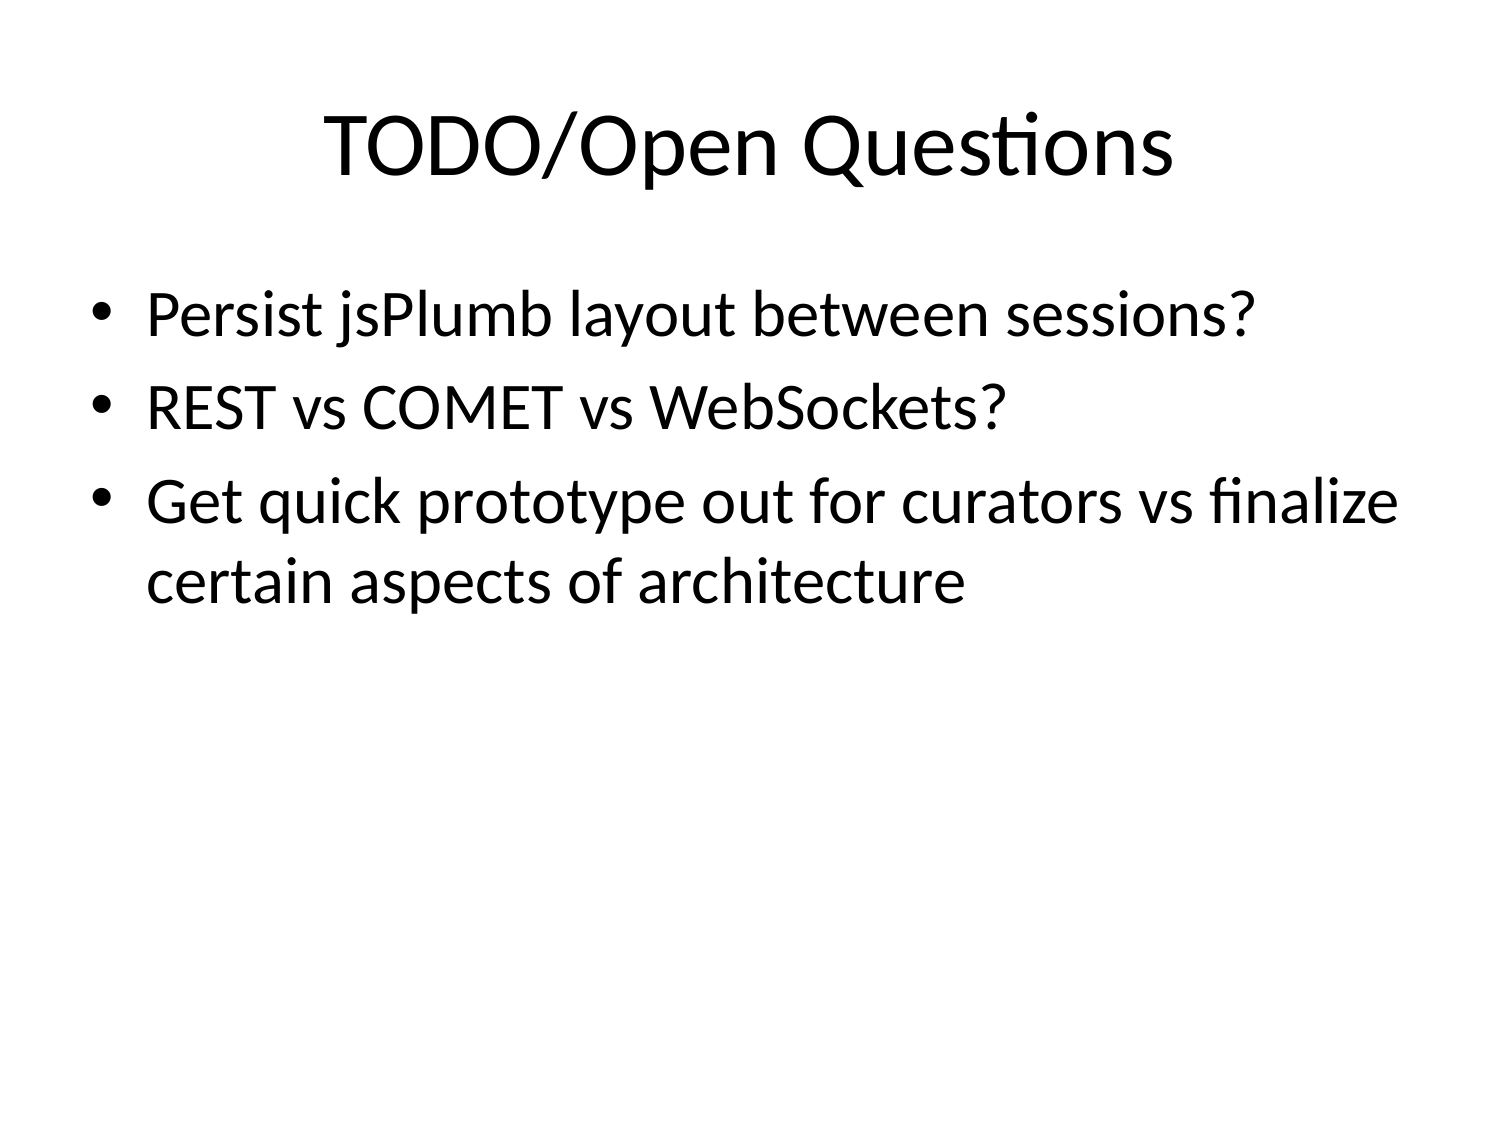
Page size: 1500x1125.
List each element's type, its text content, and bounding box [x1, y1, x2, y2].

list Persist jsPlumb layout between sessions? REST vs COMET vs WebSockets? Get quick prototype out for curators vs finalize certain aspects of architecture [75, 262, 1425, 1005]
title TODO/Open Questions [75, 45, 1425, 233]
